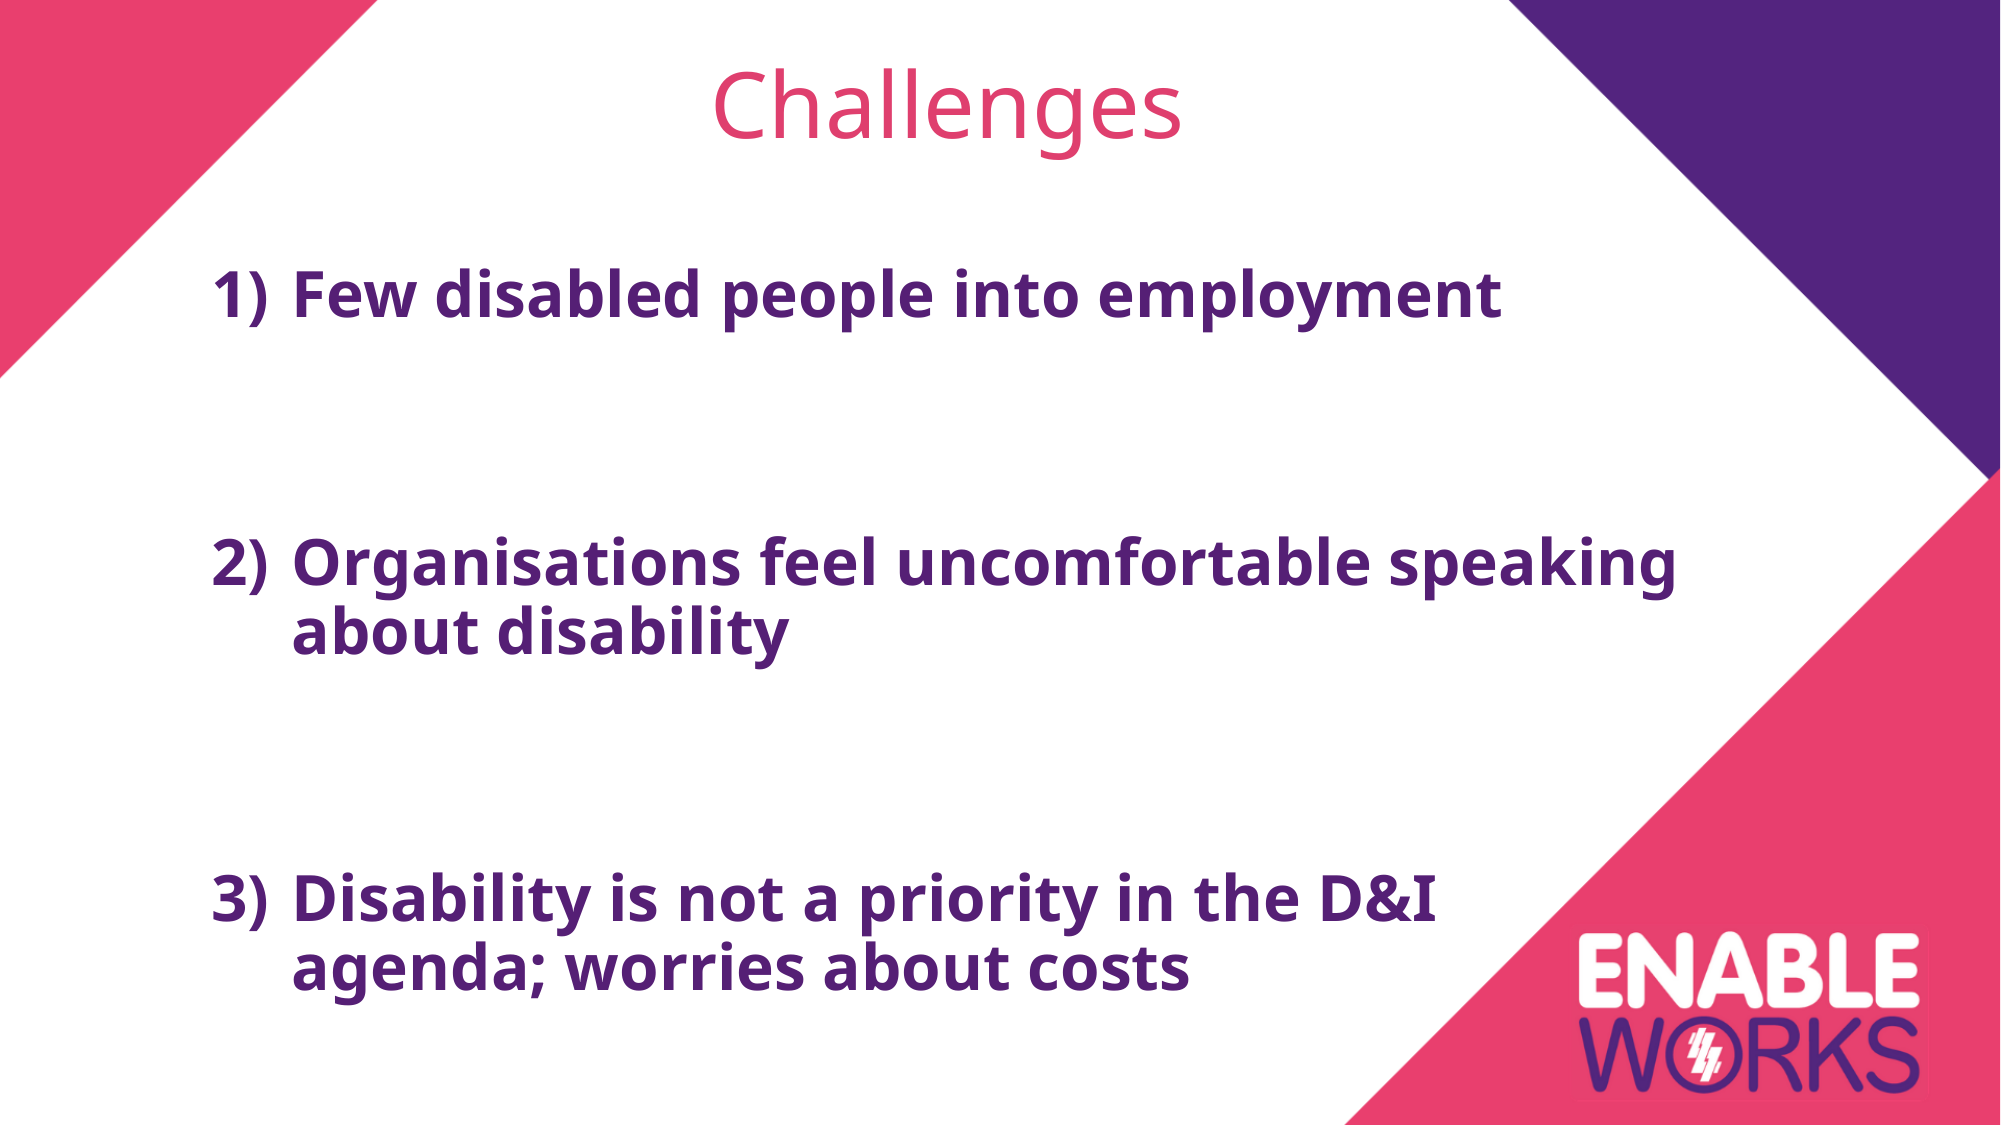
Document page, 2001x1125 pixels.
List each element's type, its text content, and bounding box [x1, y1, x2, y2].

picture [0, 0, 2001, 1125]
list Few disabled people into employment Organisations feel uncomfortable speaking about disability Disability is not a priority in the D&I agenda; worries about costs [196, 255, 1724, 1016]
title Challenges [97, 0, 1823, 218]
